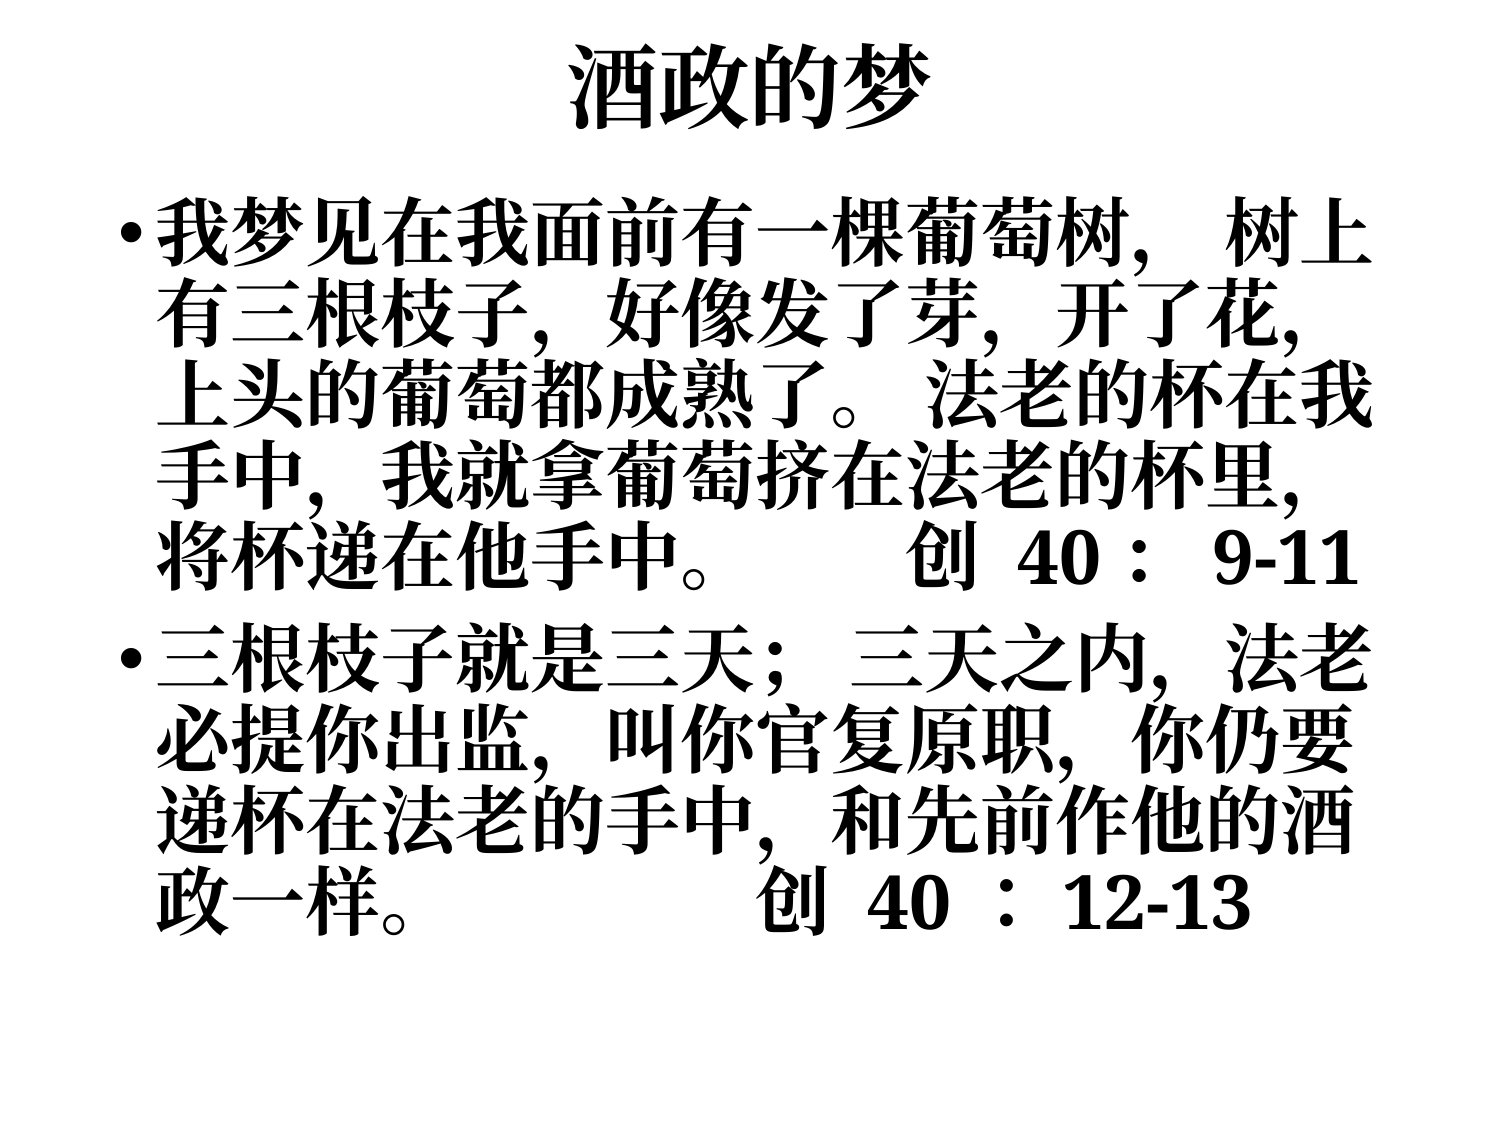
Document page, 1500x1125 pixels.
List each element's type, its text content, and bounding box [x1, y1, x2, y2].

list 我梦见在我面前有一棵葡萄树， 树上有三根枝子，好像发了芽，开了花，上头的葡萄都成熟了。 法老的杯在我手中，我就拿葡萄挤在法老的杯里，将杯递在他手中。 创 40：9-11 三根枝子就是三天； 三天之内，法老必提你出监，叫你官复原职，你仍要递杯在法老的手中，和先前作他的酒政一样。 创 40：12-13 [103, 188, 1397, 1014]
title 酒政的梦 [103, 16, 1397, 169]
